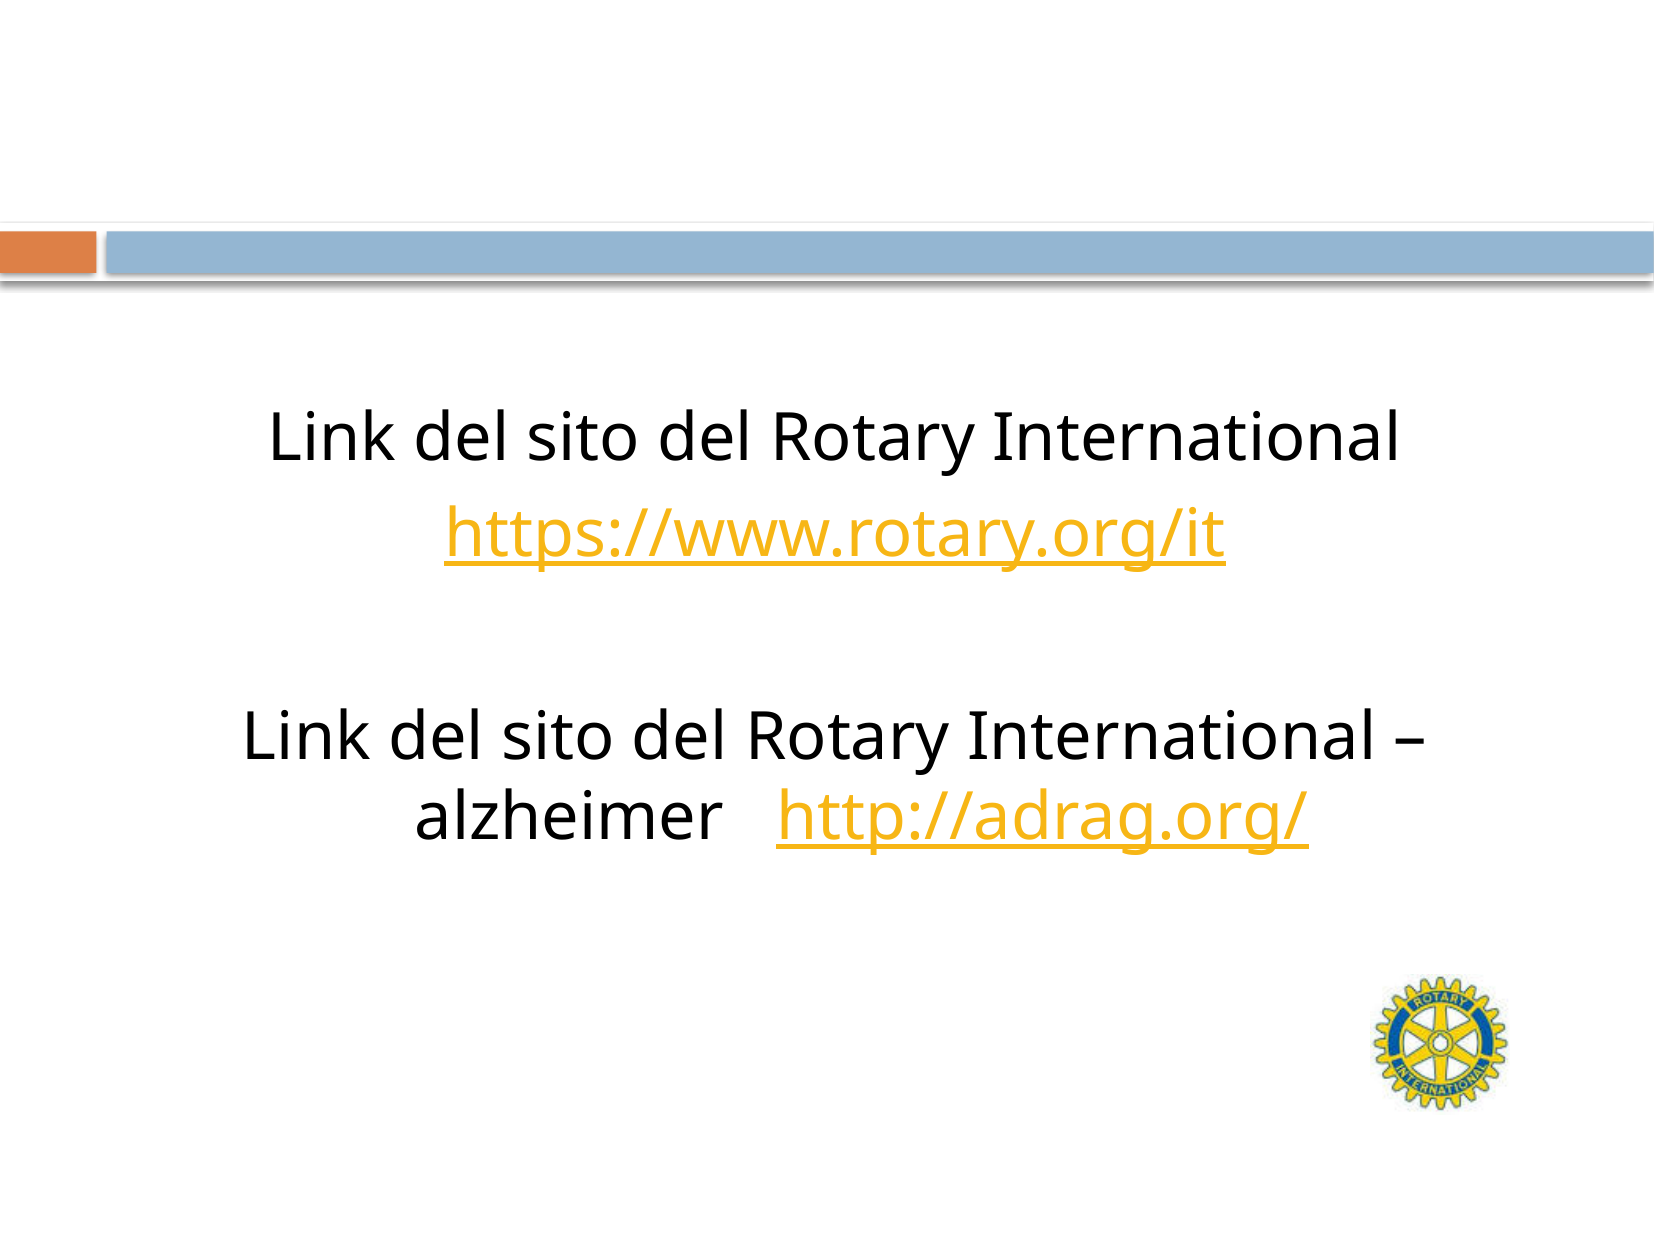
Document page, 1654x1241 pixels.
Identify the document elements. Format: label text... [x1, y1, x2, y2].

picture [1369, 974, 1510, 1116]
list Link del sito del Rotary International https://www.rotary.org/it Link del sito del Rotary International – alzheimer http://adrag.org/ [82, 289, 1571, 1009]
